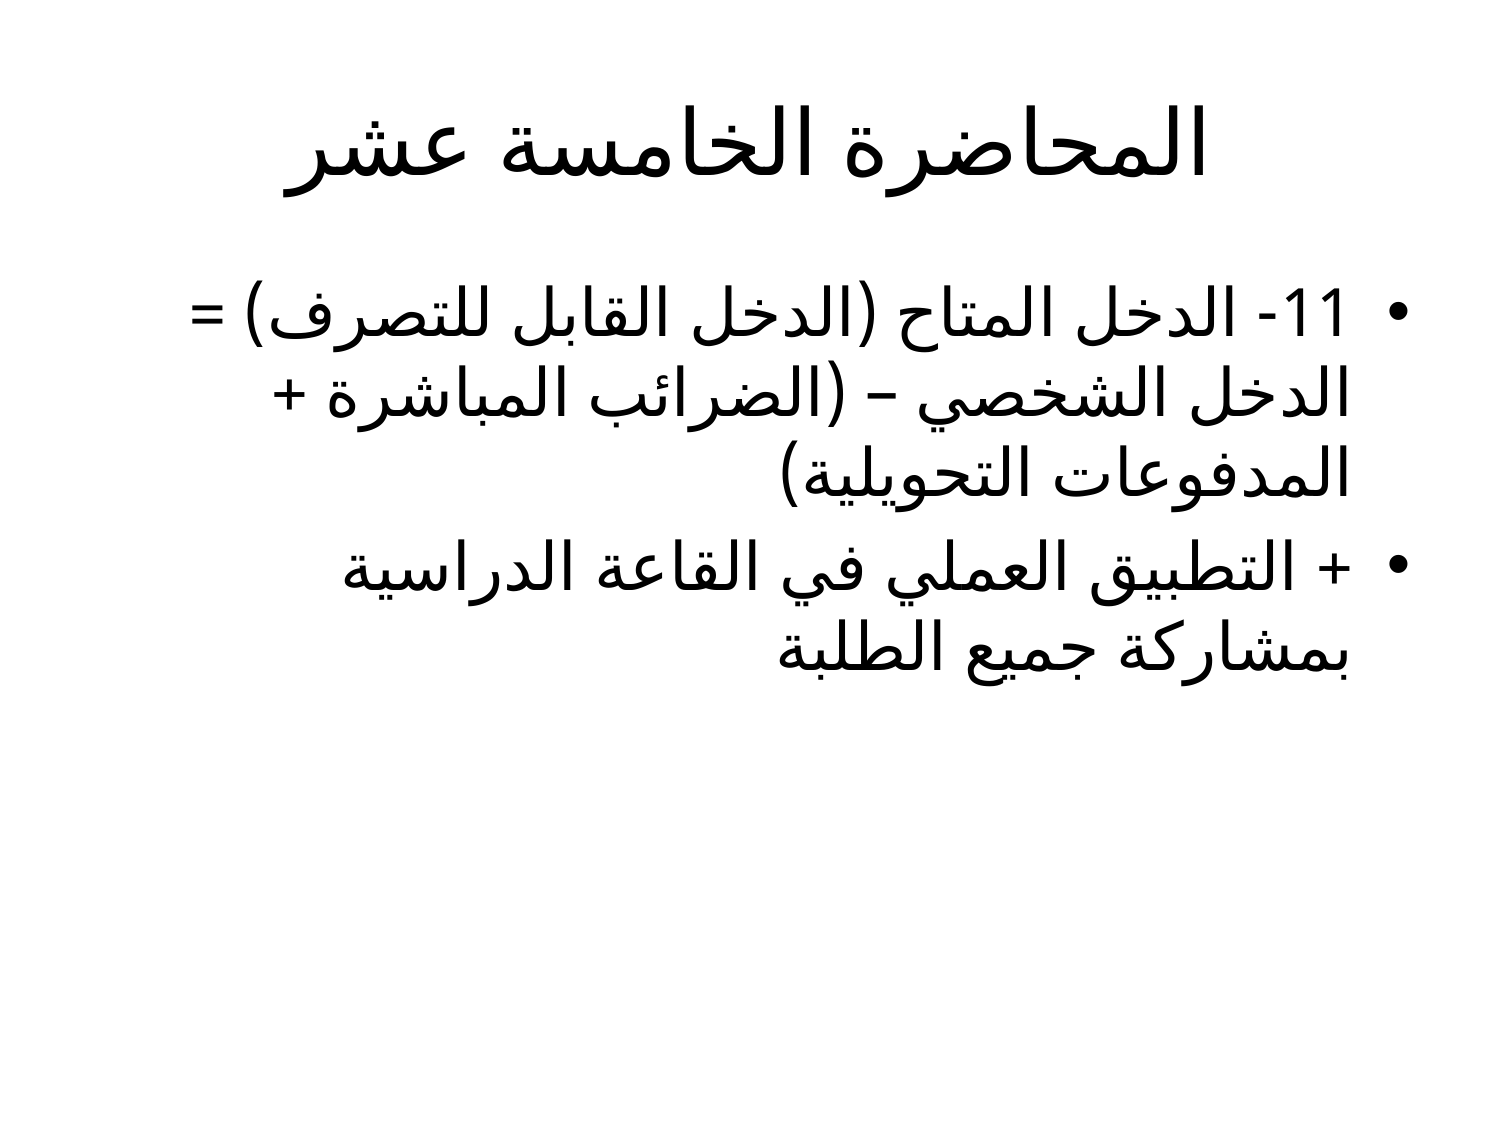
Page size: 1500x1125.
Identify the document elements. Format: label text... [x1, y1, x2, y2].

list 11- الدخل المتاح (الدخل القابل للتصرف) = الدخل الشخصي – (الضرائب المباشرة + المدفوعات التحويلية) + التطبيق العملي في القاعة الدراسية بمشاركة جميع الطلبة [75, 262, 1425, 1005]
title المحاضرة الخامسة عشر [75, 45, 1425, 233]
